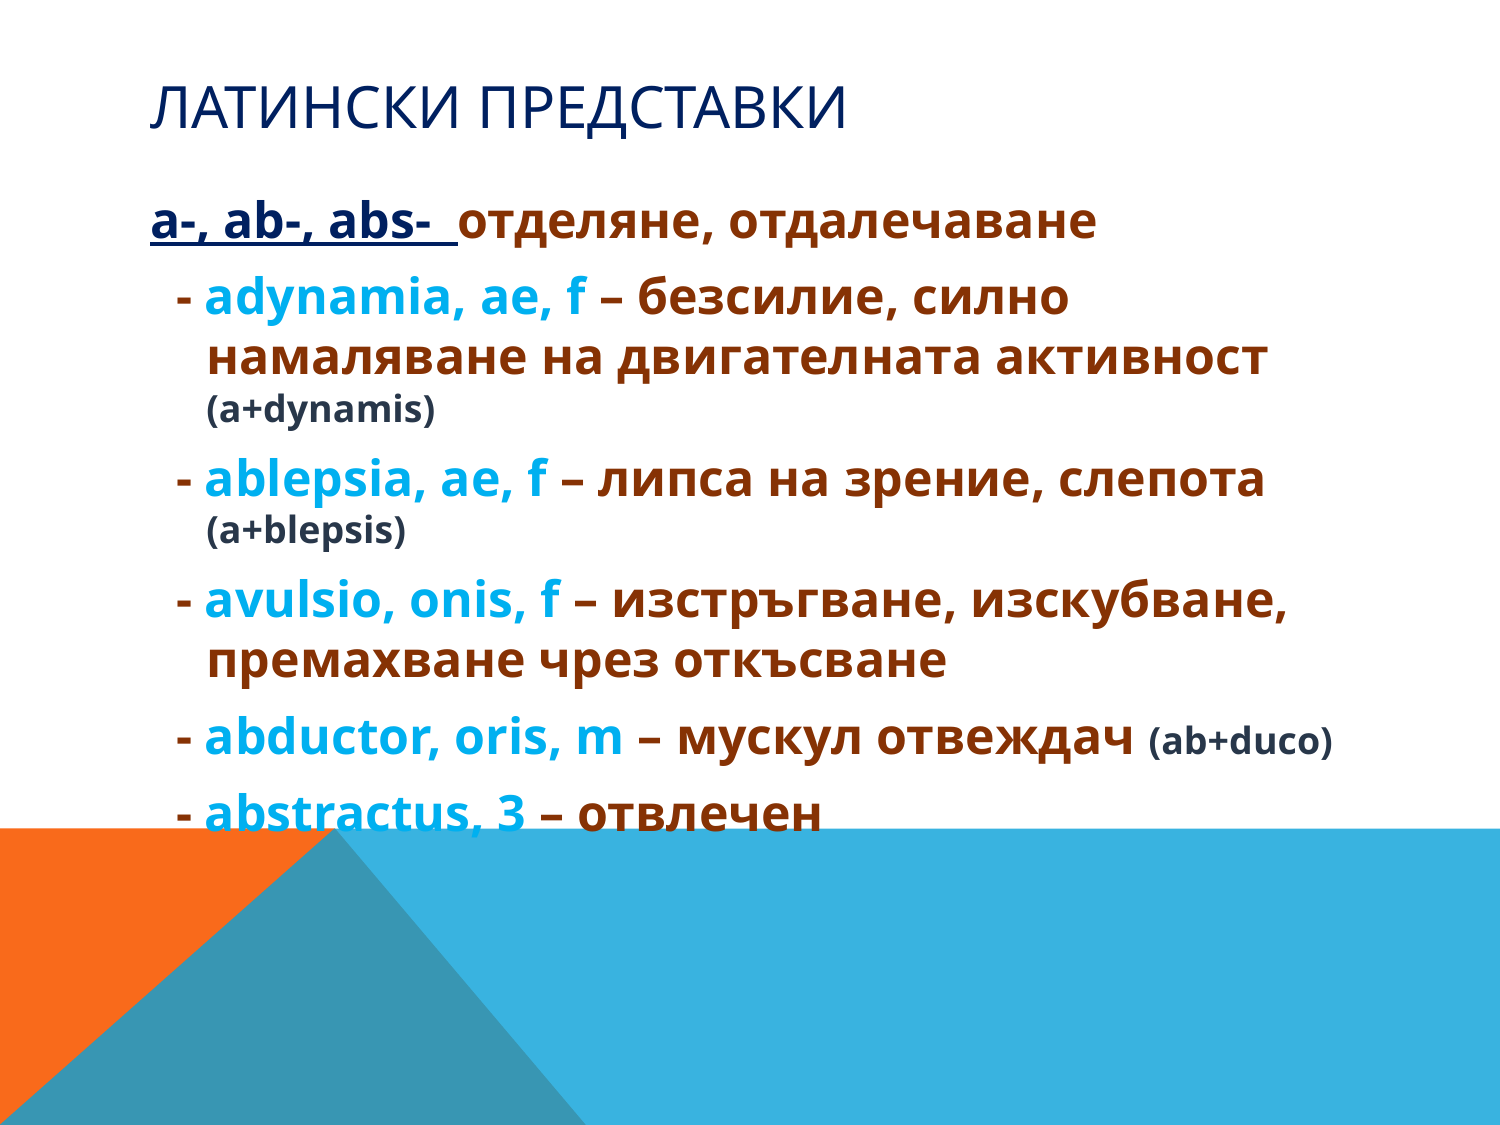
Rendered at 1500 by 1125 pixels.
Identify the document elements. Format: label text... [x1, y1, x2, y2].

list а-, ab-, abs- отделяне, отдалечаване - adynamia, ae, f – безсилие, силно намаляване на двигателната активност (a+dynamis) - ablepsia, ae, f – липса на зрение, слепота (a+blepsis) - avulsio, onis, f – изстръгване, изскубване, премахване чрез откъсване - abductor, oris, m – мускул отвеждач (ab+duco) - abstractus, 3 – отвлечен [135, 180, 1369, 768]
title Латински представки [135, 60, 1369, 150]
